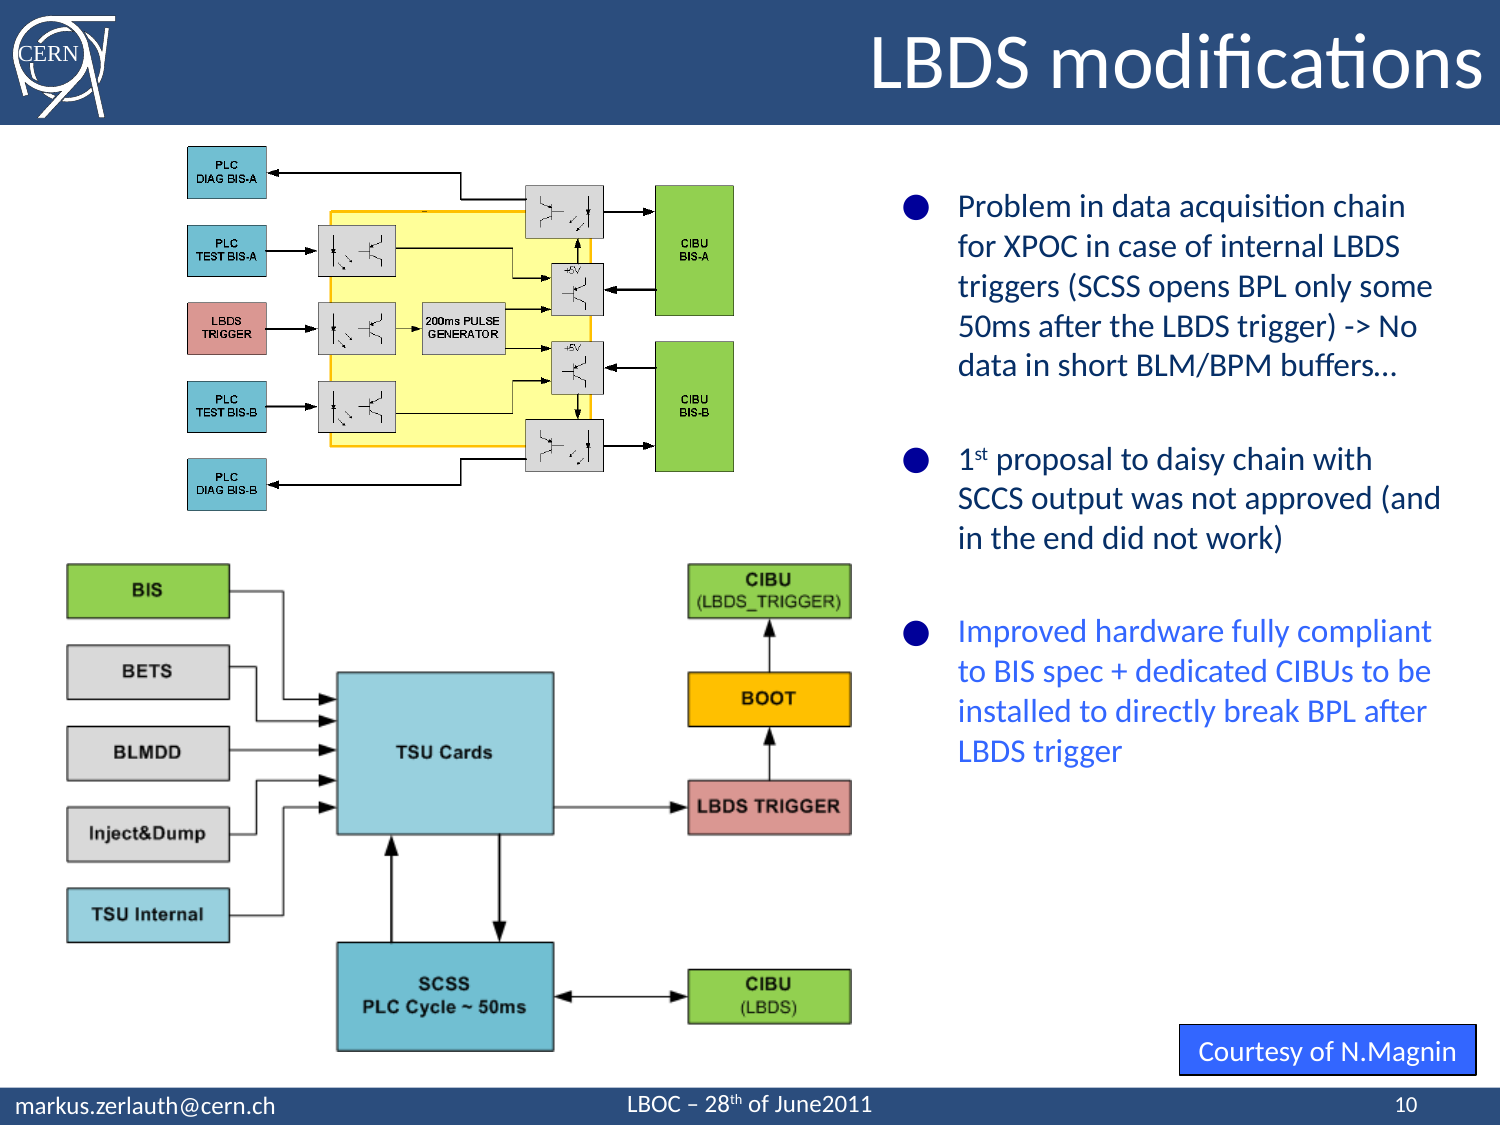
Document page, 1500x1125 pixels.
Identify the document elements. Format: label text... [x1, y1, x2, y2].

slide_number 10 [1312, 1087, 1500, 1125]
picture [187, 146, 734, 511]
text_box Courtesy of N.Magnin [1179, 1024, 1477, 1076]
picture [66, 563, 853, 1053]
text_box Problem in data acquisition chain for XPOC in case of internal LBDS triggers (SCSS opens BPL only some 50ms after the LBDS trigger) -> No data in short BLM/BPM buffers… 1st proposal to daisy chain with SCCS output was not approved (and in the end did not work) Improved hardware fully compliant to BIS spec + dedicated CIBUs to be installed to directly break BPL after LBDS trigger [886, 176, 1457, 1047]
title LBDS modifications [124, 0, 1500, 126]
